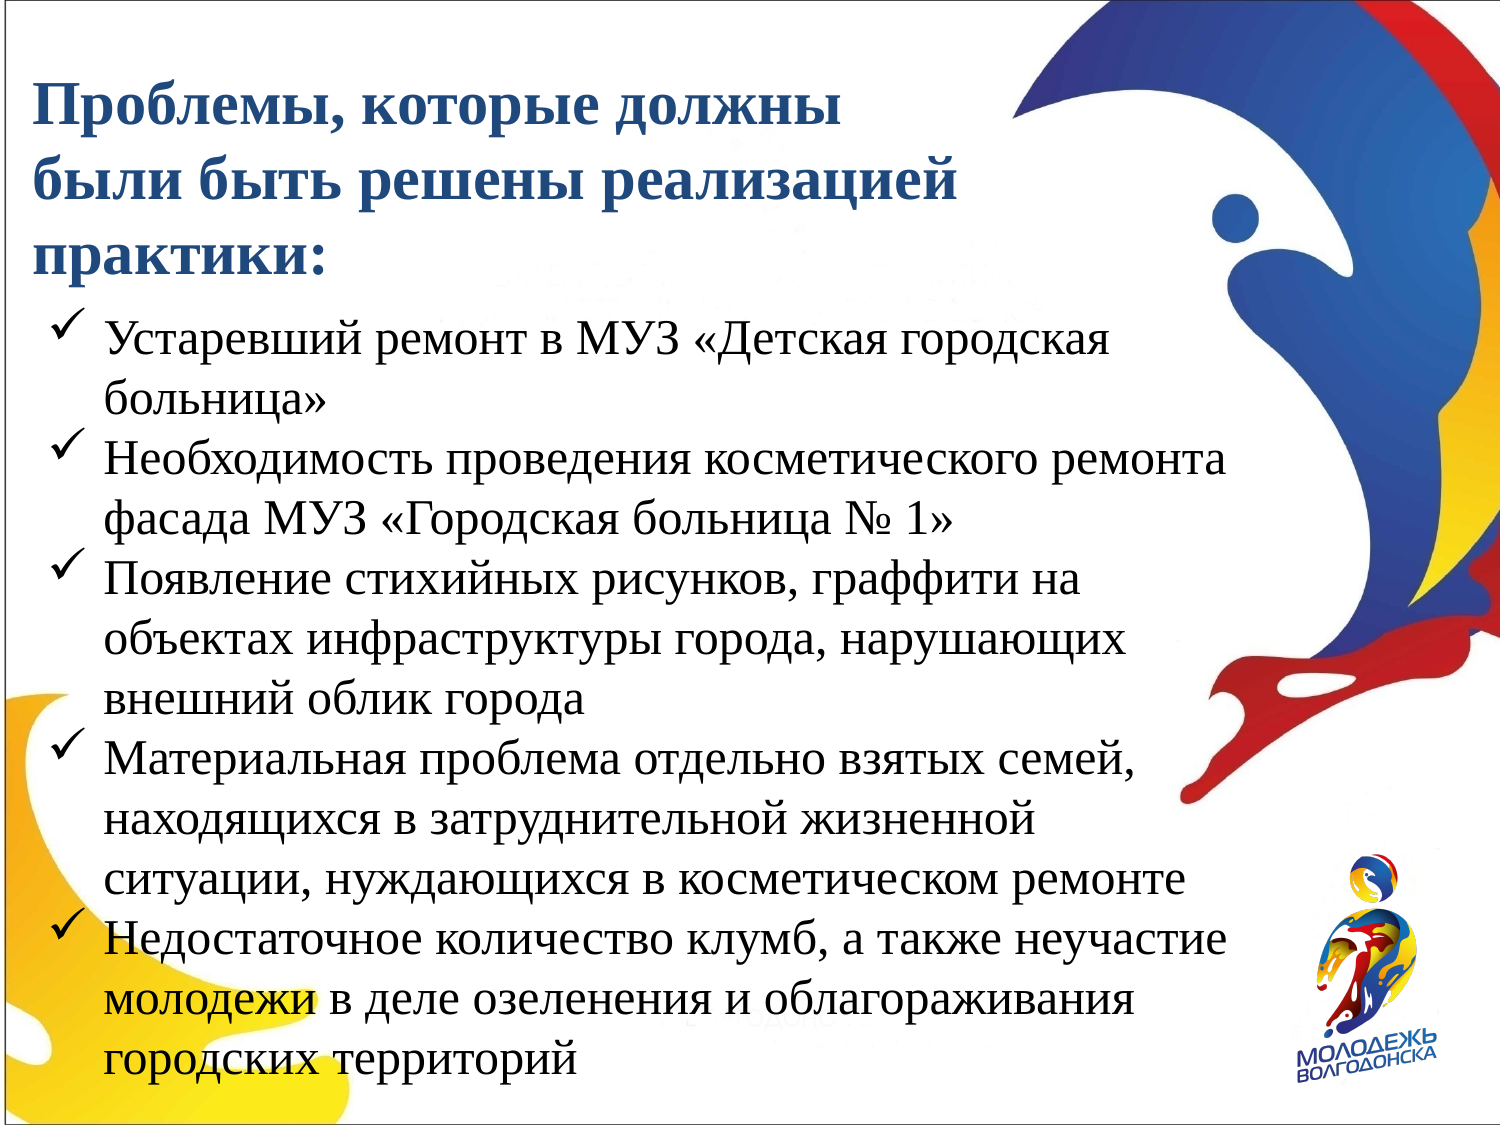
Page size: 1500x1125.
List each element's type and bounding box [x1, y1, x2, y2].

text_box [3, 0, 1500, 1125]
